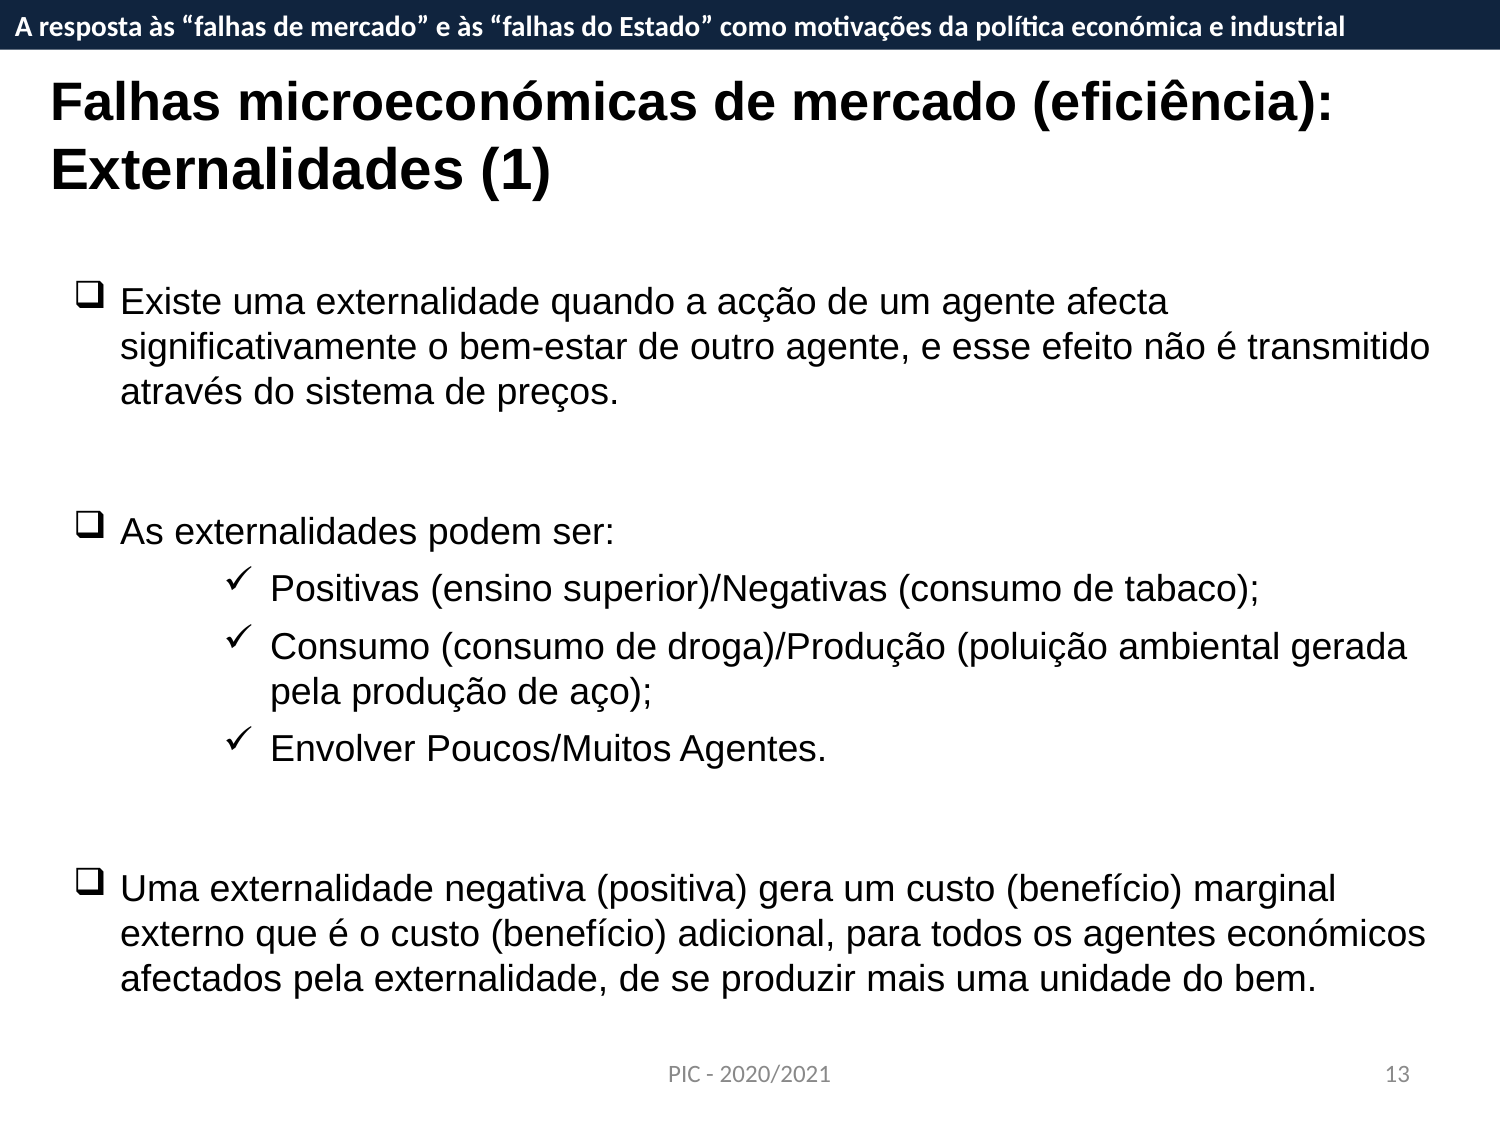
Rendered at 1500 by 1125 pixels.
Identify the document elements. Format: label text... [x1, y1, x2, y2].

slide_number 13 [1074, 1055, 1425, 1103]
footer PIC - 2020/2021 [512, 1055, 988, 1103]
text_box Falhas microeconómicas de mercado (eficiência): Externalidades (1) [35, 58, 1442, 209]
text_box A resposta às “falhas de mercado” e às “falhas do Estado” como motivações da política económica e industrial [0, 0, 1500, 50]
text_box Existe uma externalidade quando a acção de um agente afecta significativamente o bem-estar de outro agente, e esse efeito não é transmitido através do sistema de preços. As externalidades podem ser: Positivas (ensino superior)/Negativas (consumo de tabaco); Consumo (consumo de droga)/Produção (poluição ambiental gerada pela produção de aço); Envolver Poucos/Muitos Agentes. Uma externalidade negativa (positiva) gera um custo (benefício) marginal externo que é o custo (benefício) adicional, para todos os agentes económicos afectados pela externalidade, de se produzir mais uma unidade do bem. [58, 269, 1453, 1055]
